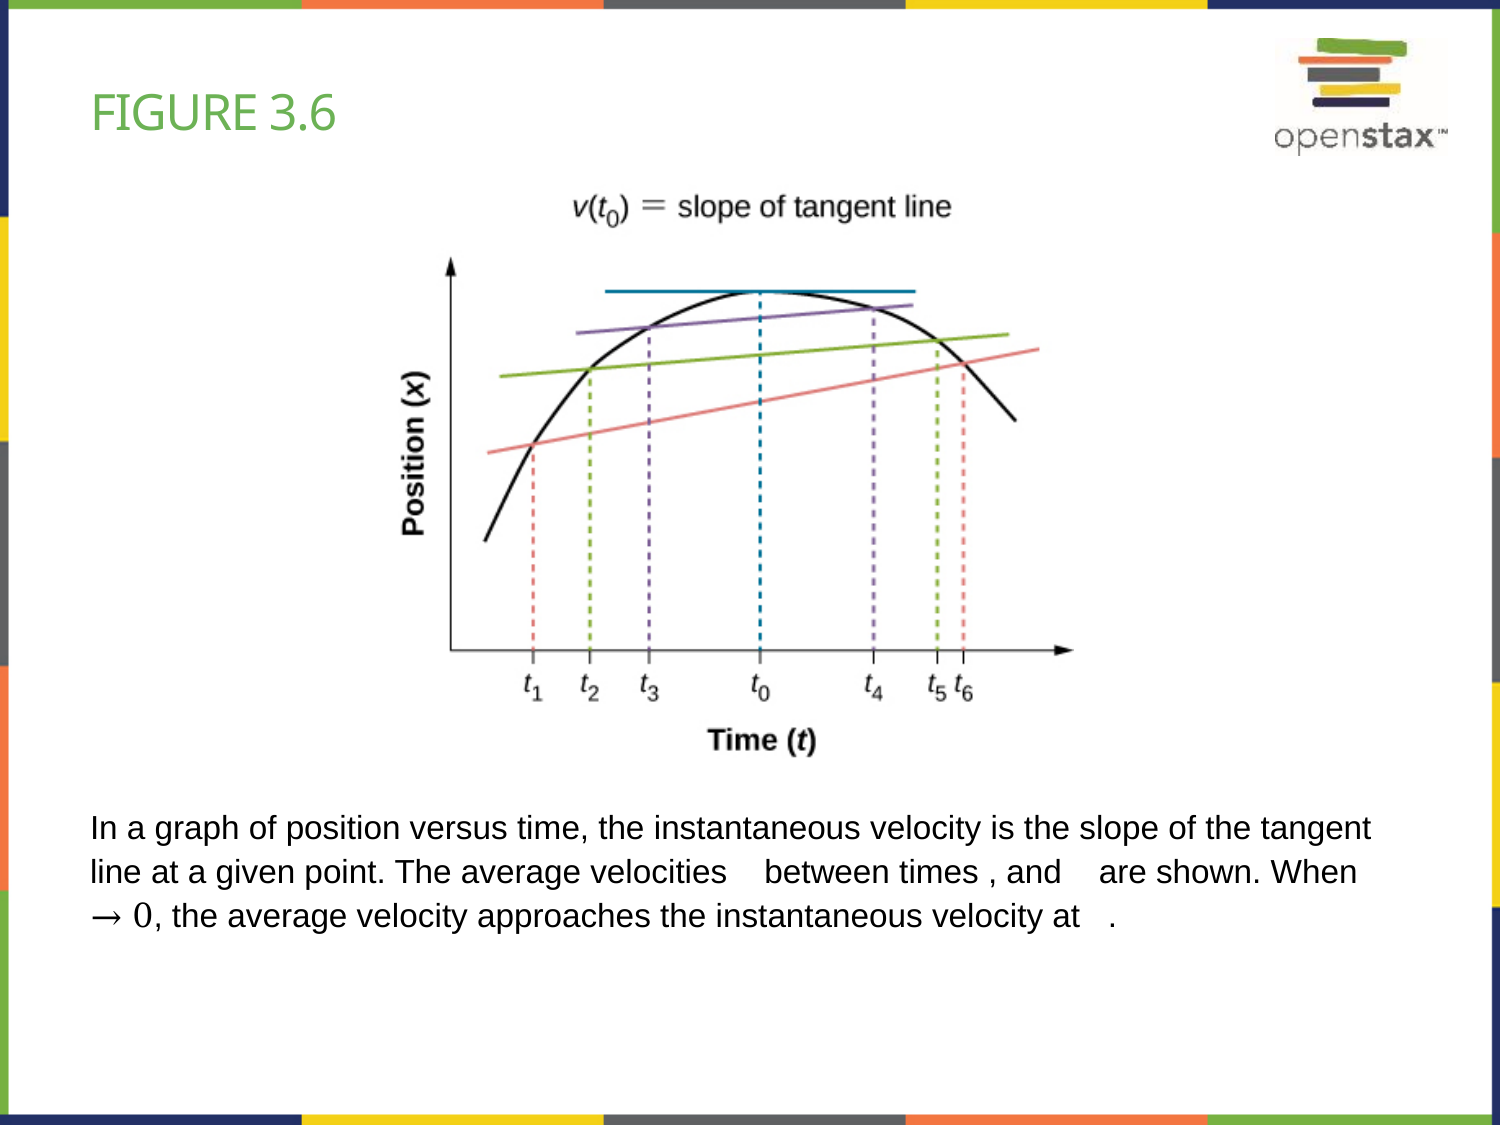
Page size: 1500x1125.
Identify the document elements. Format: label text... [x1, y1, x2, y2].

title Figure 3.6 [75, 39, 1274, 148]
picture [0, 0, 1500, 1125]
